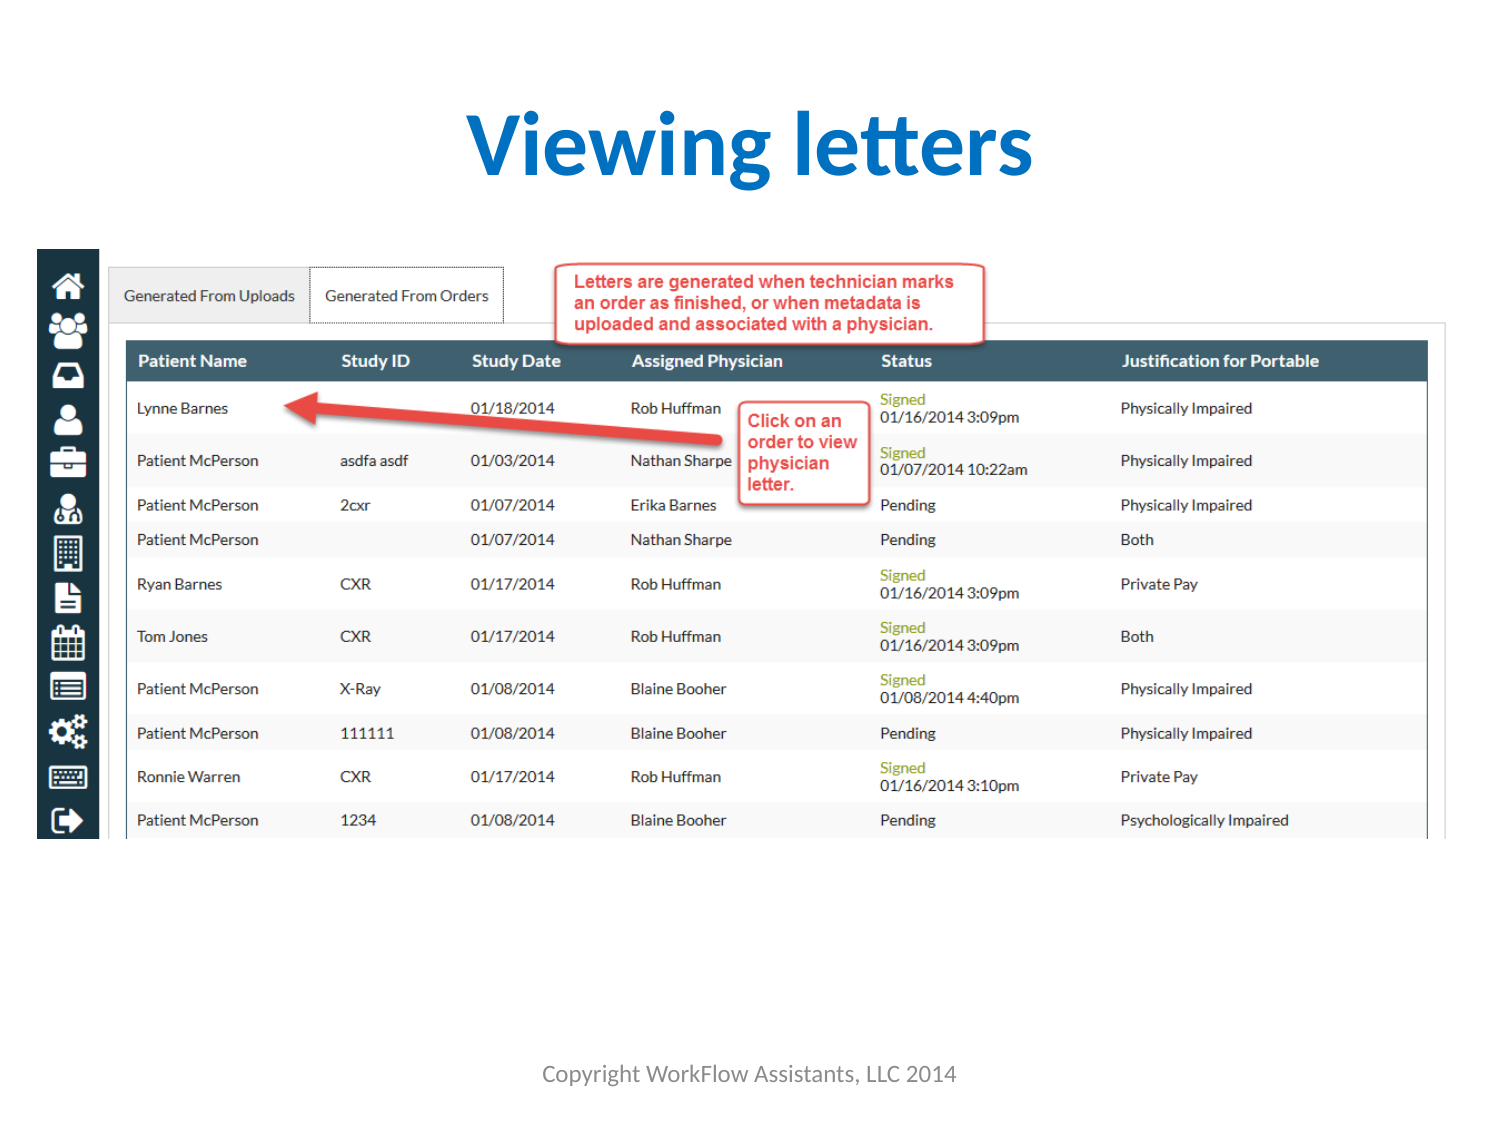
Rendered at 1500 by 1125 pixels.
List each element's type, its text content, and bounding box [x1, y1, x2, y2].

picture [37, 249, 1449, 840]
title Viewing letters [75, 45, 1425, 233]
footer Copyright WorkFlow Assistants, LLC 2014 [512, 1042, 988, 1103]
